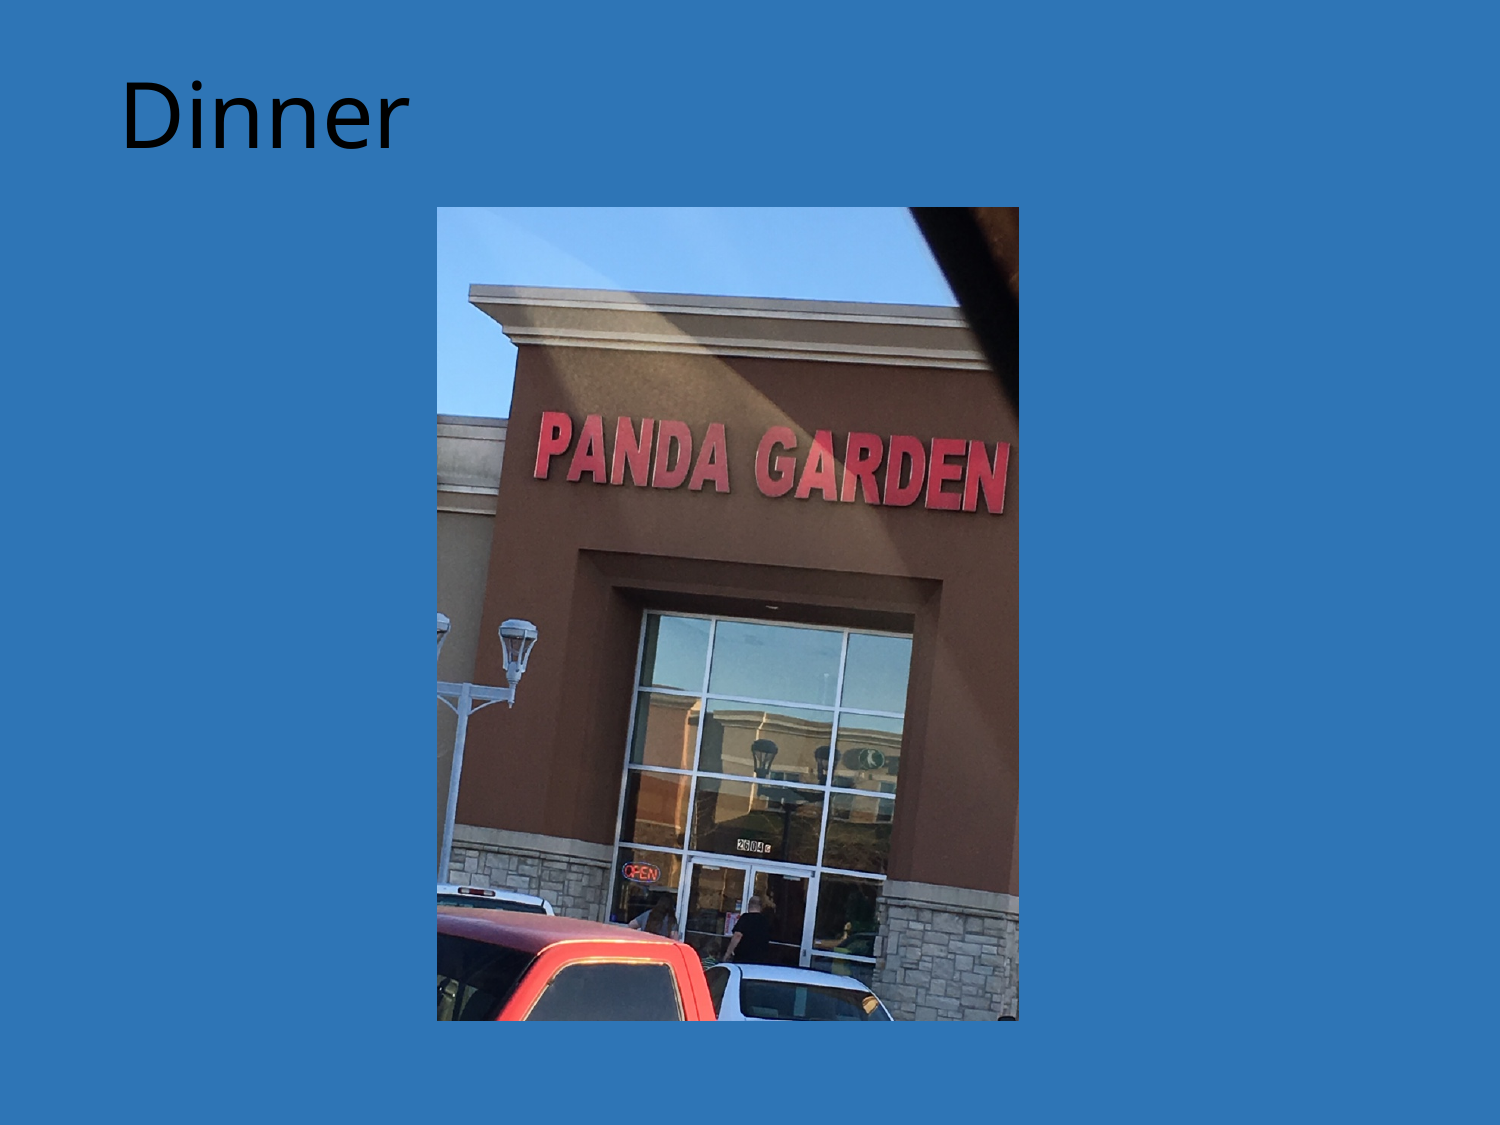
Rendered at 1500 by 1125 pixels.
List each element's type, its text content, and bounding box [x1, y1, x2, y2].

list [437, 207, 1019, 1021]
title Dinner [103, 59, 1397, 177]
